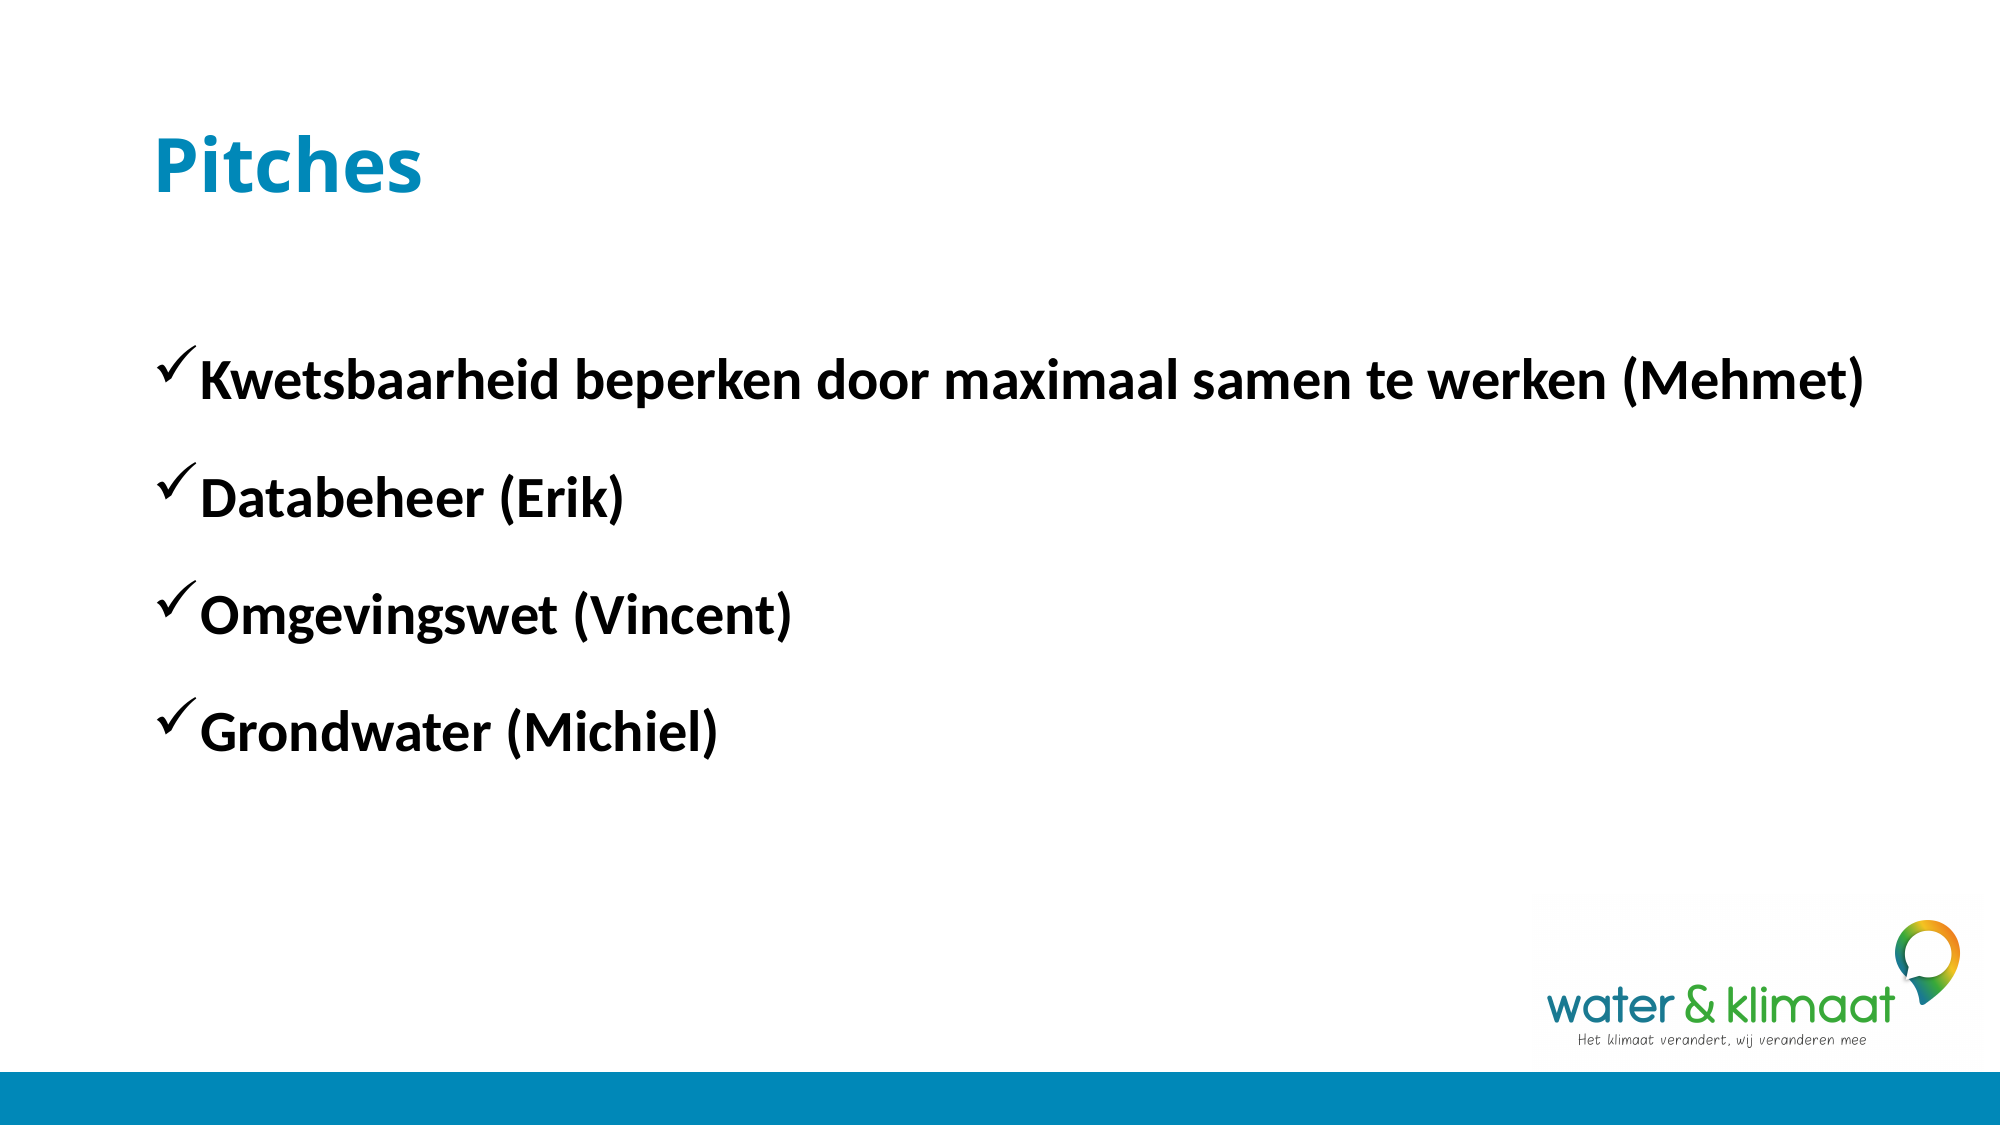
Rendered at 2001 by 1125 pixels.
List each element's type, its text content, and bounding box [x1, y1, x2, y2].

text_box [0, 1072, 2000, 1125]
list Kwetsbaarheid beperken door maximaal samen te werken (Mehmet) Databeheer (Erik) Omgevingswet (Vincent) Grondwater (Michiel) [137, 299, 1932, 1014]
title Pitches [137, 59, 1863, 278]
picture [1532, 894, 1984, 1071]
